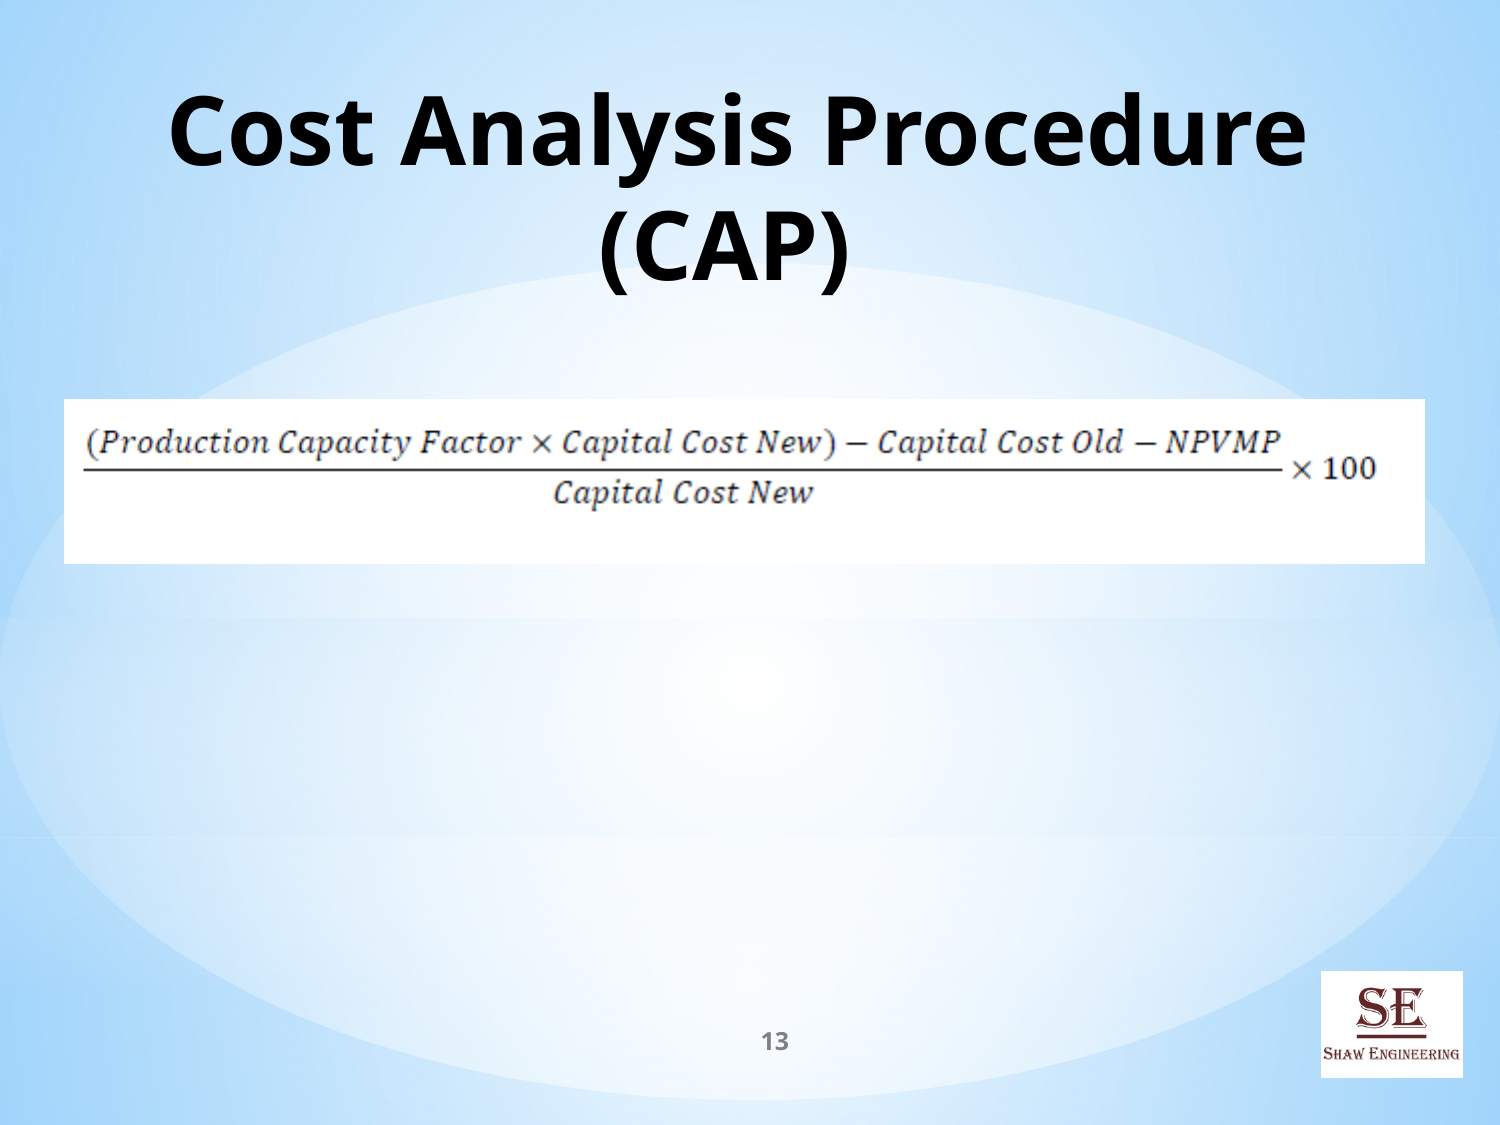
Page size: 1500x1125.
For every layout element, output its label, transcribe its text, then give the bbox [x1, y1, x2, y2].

slide_number 13 [624, 1012, 925, 1073]
picture [64, 399, 1426, 565]
picture [1321, 971, 1463, 1078]
title Cost Analysis Procedure (CAP) [87, 62, 1388, 213]
list [87, 312, 1450, 1013]
